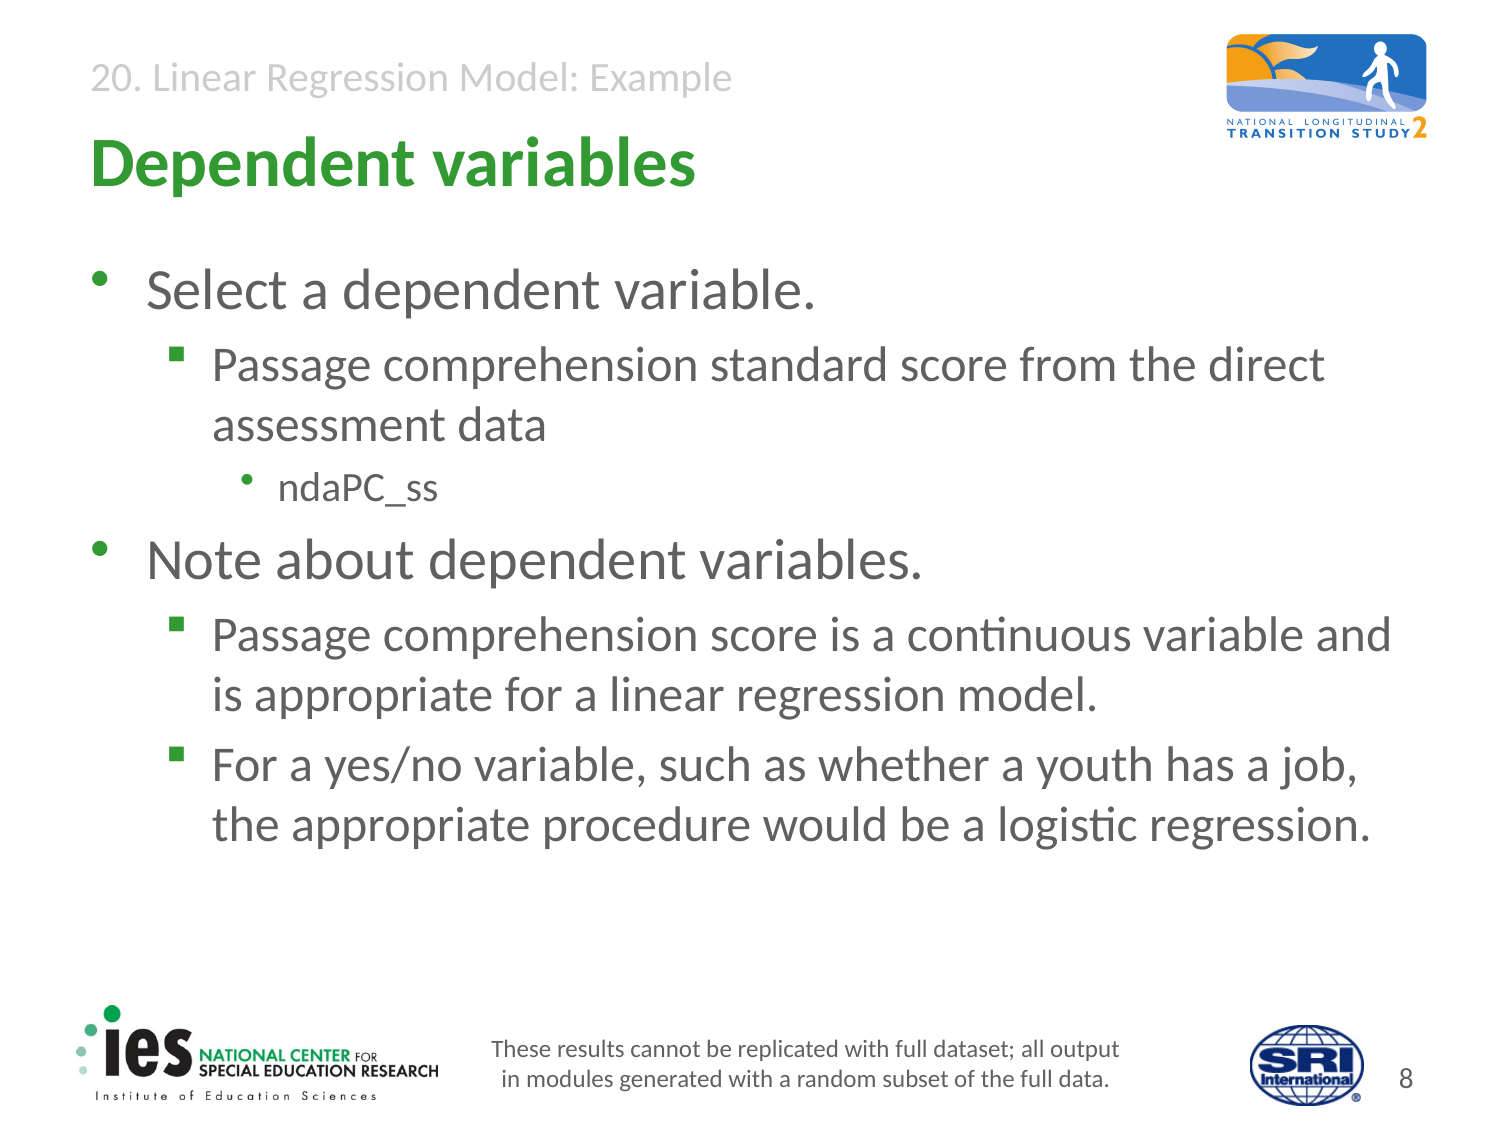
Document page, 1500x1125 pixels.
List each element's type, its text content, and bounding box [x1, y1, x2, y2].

picture [76, 1005, 438, 1100]
footer These results cannot be replicated with full dataset; all output in modules generated with a random subset of the full data. [299, 1024, 1313, 1104]
slide_number 7 [1324, 1051, 1429, 1125]
list Select a dependent variable. Passage comprehension standard score from the direct assessment data ndaPC_ss Note about dependent variables. Passage comprehension score is a continuous variable and is appropriate for a linear regression model. For a yes/no variable, such as whether a youth has a job, the appropriate procedure would be a logistic regression. [74, 243, 1426, 987]
title Dependent variables [74, 90, 1426, 226]
picture [1250, 1025, 1364, 1106]
